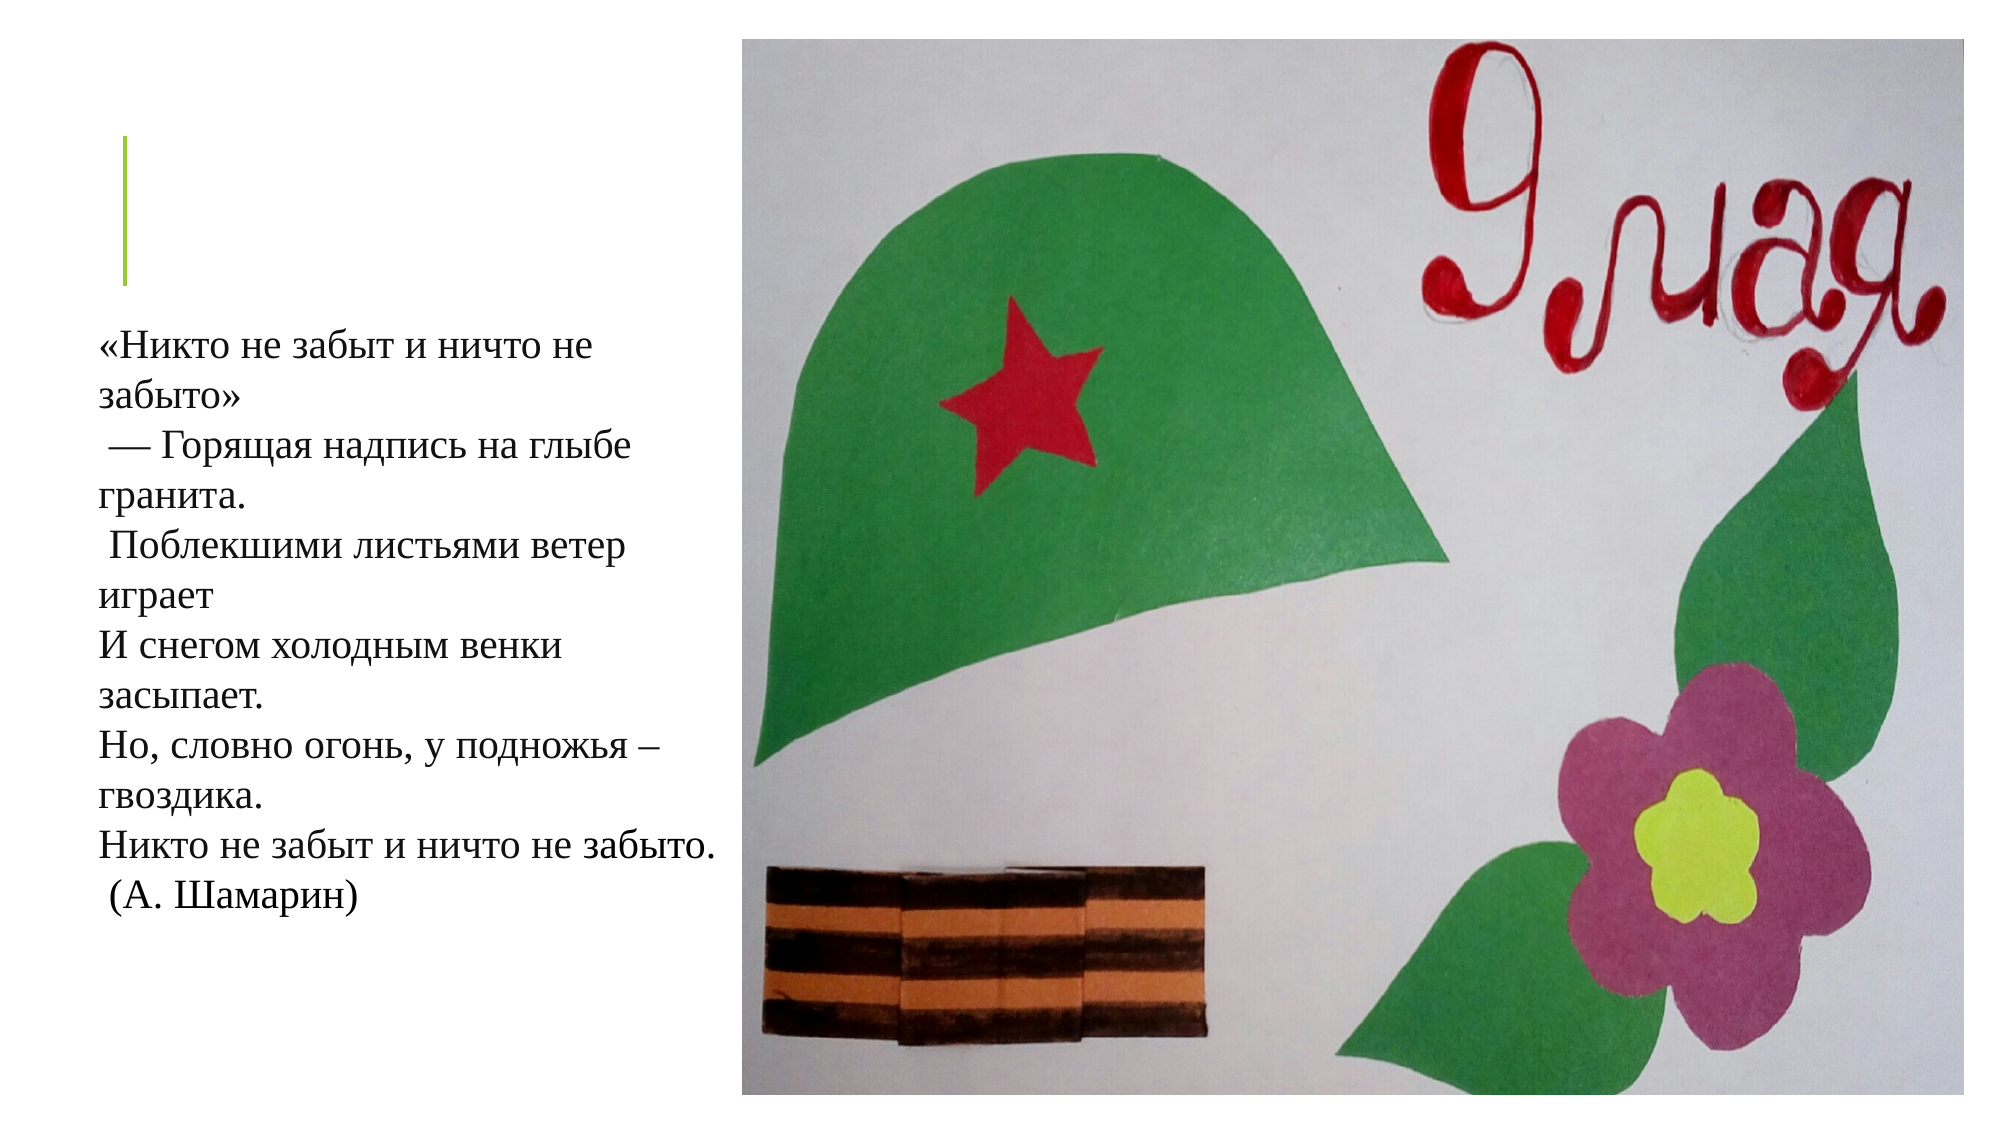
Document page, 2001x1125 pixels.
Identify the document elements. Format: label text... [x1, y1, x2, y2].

text_box «Никто не забыт и ничто не забыто» — Горящая надпись на глыбе гранита. Поблекшими листьями ветер играет И снегом холодным венки засыпает. Но, словно огонь, у подножья – гвоздика. Никто не забыт и ничто не забыто. (А. Шамарин) [83, 309, 732, 1025]
picture [742, 39, 1964, 1095]
